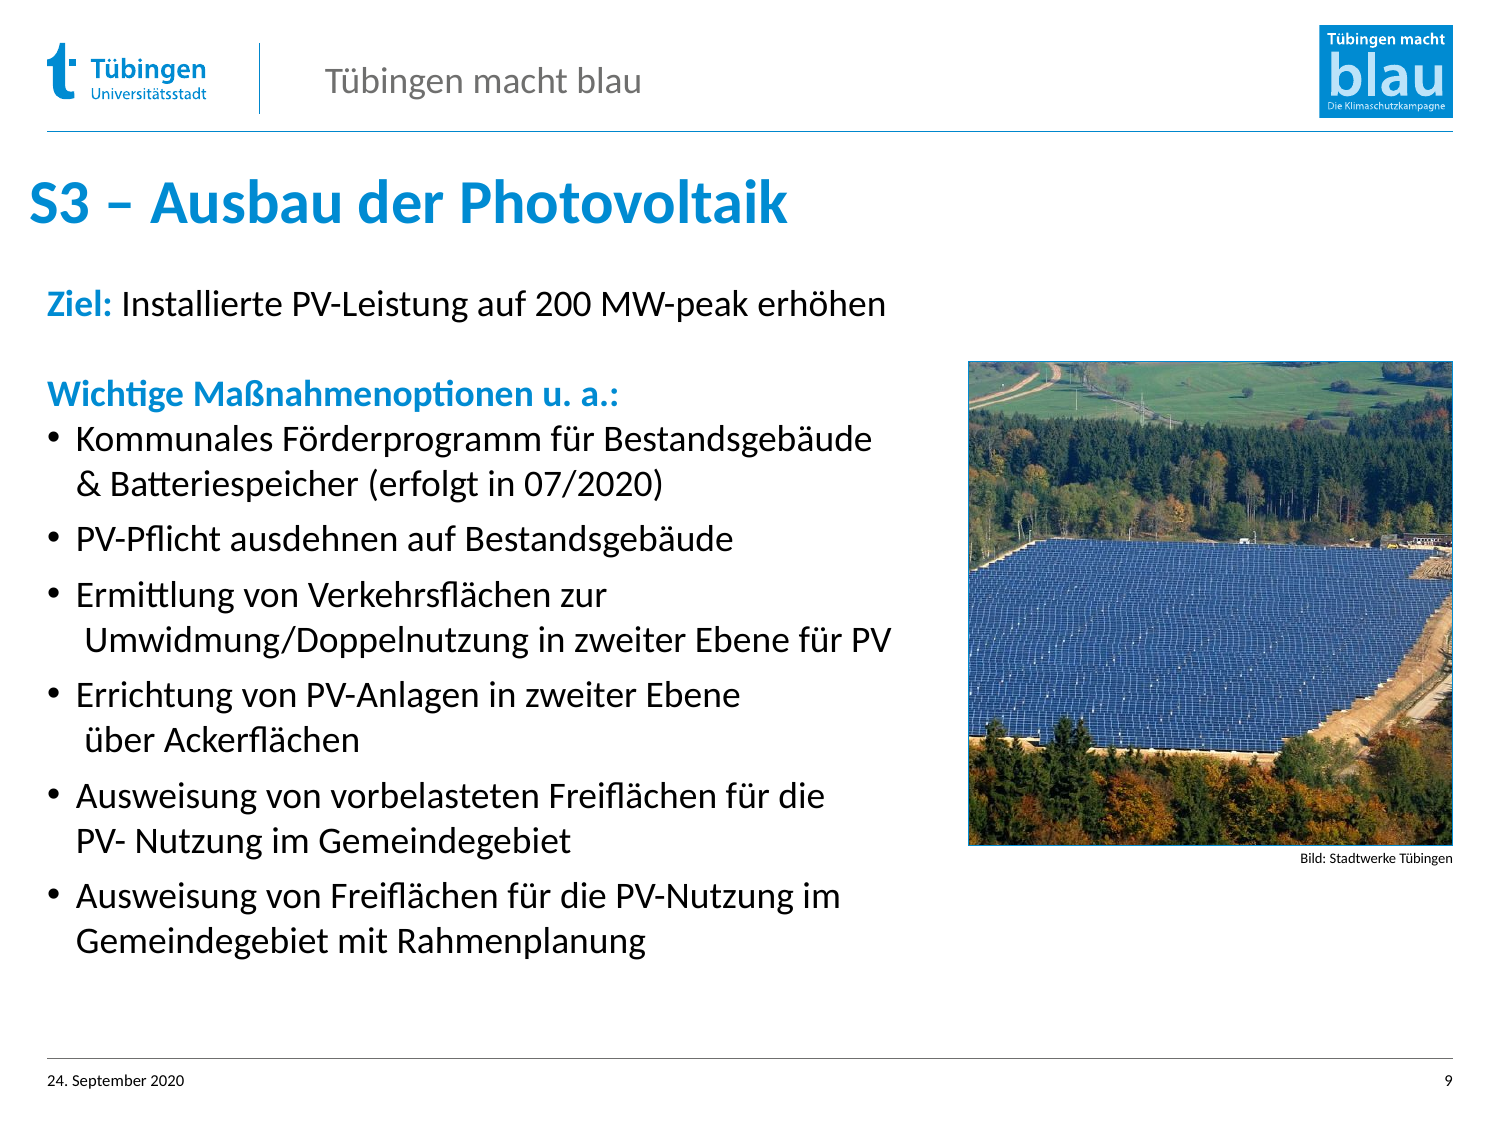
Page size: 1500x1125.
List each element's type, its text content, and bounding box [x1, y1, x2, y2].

picture [970, 363, 1451, 844]
slide_number 9 [1370, 1064, 1453, 1094]
footer Tübingen macht blau [324, 42, 1306, 114]
list Ziel: Installierte PV-Leistung auf 200 MW-peak erhöhen Wichtige Maßnahmenoptionen u. a.: Kommunales Förderprogramm für Bestandsgebäude & Batteriespeicher (erfolgt in 07/2020) PV-Pflicht ausdehnen auf Bestandsgebäude Ermittlung von Verkehrsflächen zur Umwidmung/Doppelnutzung in zweiter Ebene für PV Errichtung von PV-Anlagen in zweiter Ebene über Ackerflächen Ausweisung von vorbelasteten Freiflächen für die PV- Nutzung im Gemeindegebiet Ausweisung von Freiflächen für die PV-Nutzung im Gemeindegebiet mit Rahmenplanung [47, 278, 969, 1049]
title S3 – Ausbau der Photovoltaik [29, 166, 1483, 285]
text_box Bild: Stadtwerke Tübingen [1231, 841, 1468, 874]
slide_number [47, 1064, 302, 1094]
